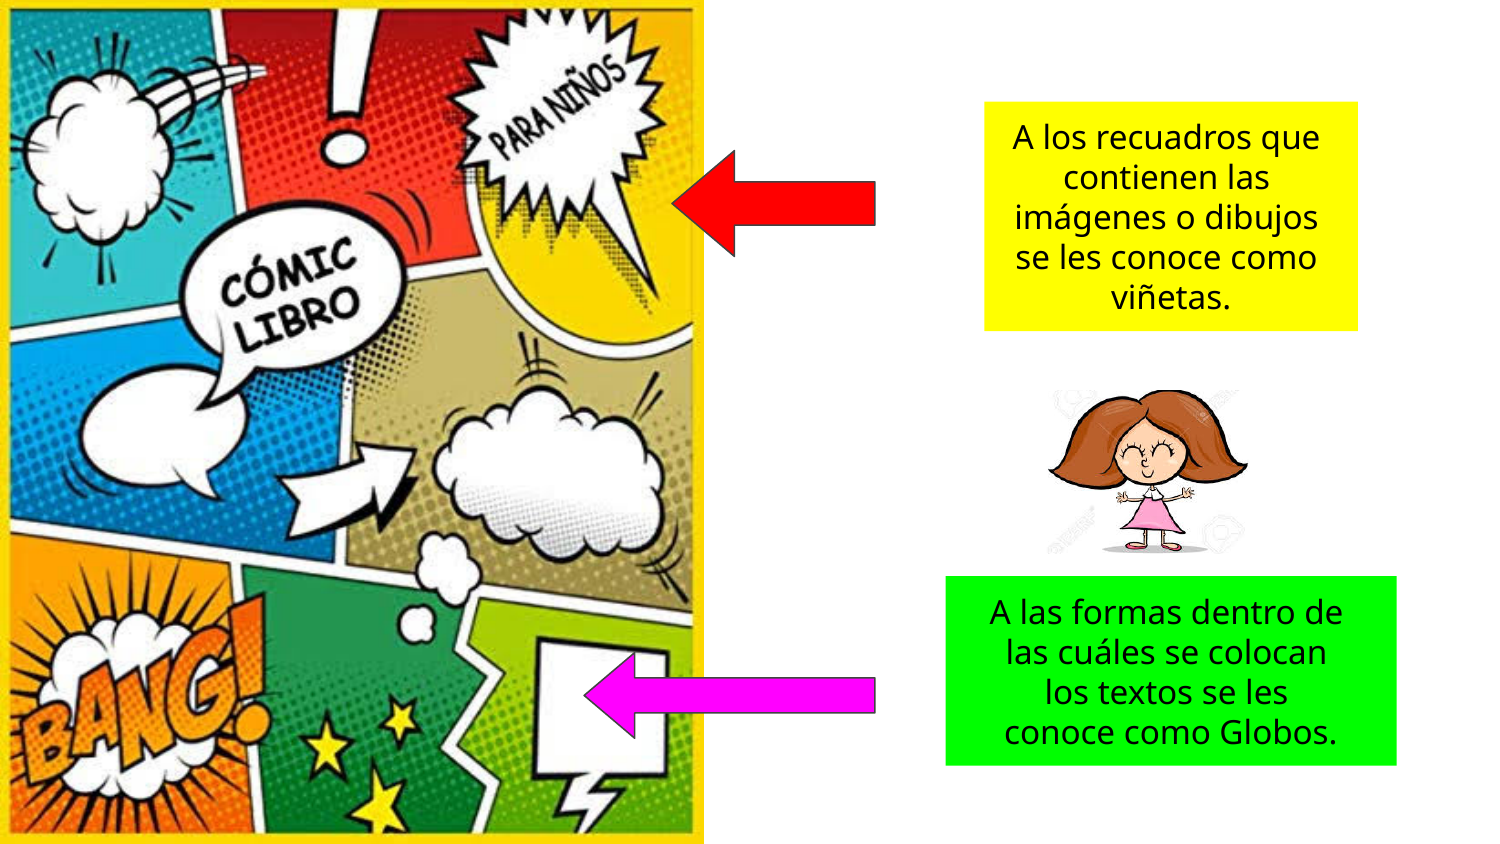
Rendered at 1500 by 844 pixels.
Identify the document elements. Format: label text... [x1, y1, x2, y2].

text_box [709, 150, 875, 257]
text_box [709, 677, 875, 713]
picture [0, 0, 704, 844]
text_box A los recuadros que contienen las imágenes o dibujos se les conoce como viñetas. [984, 101, 1358, 332]
text_box A las formas dentro de las cuáles se colocan los textos se les conoce como Globos. [945, 576, 1397, 766]
picture [1046, 390, 1250, 555]
